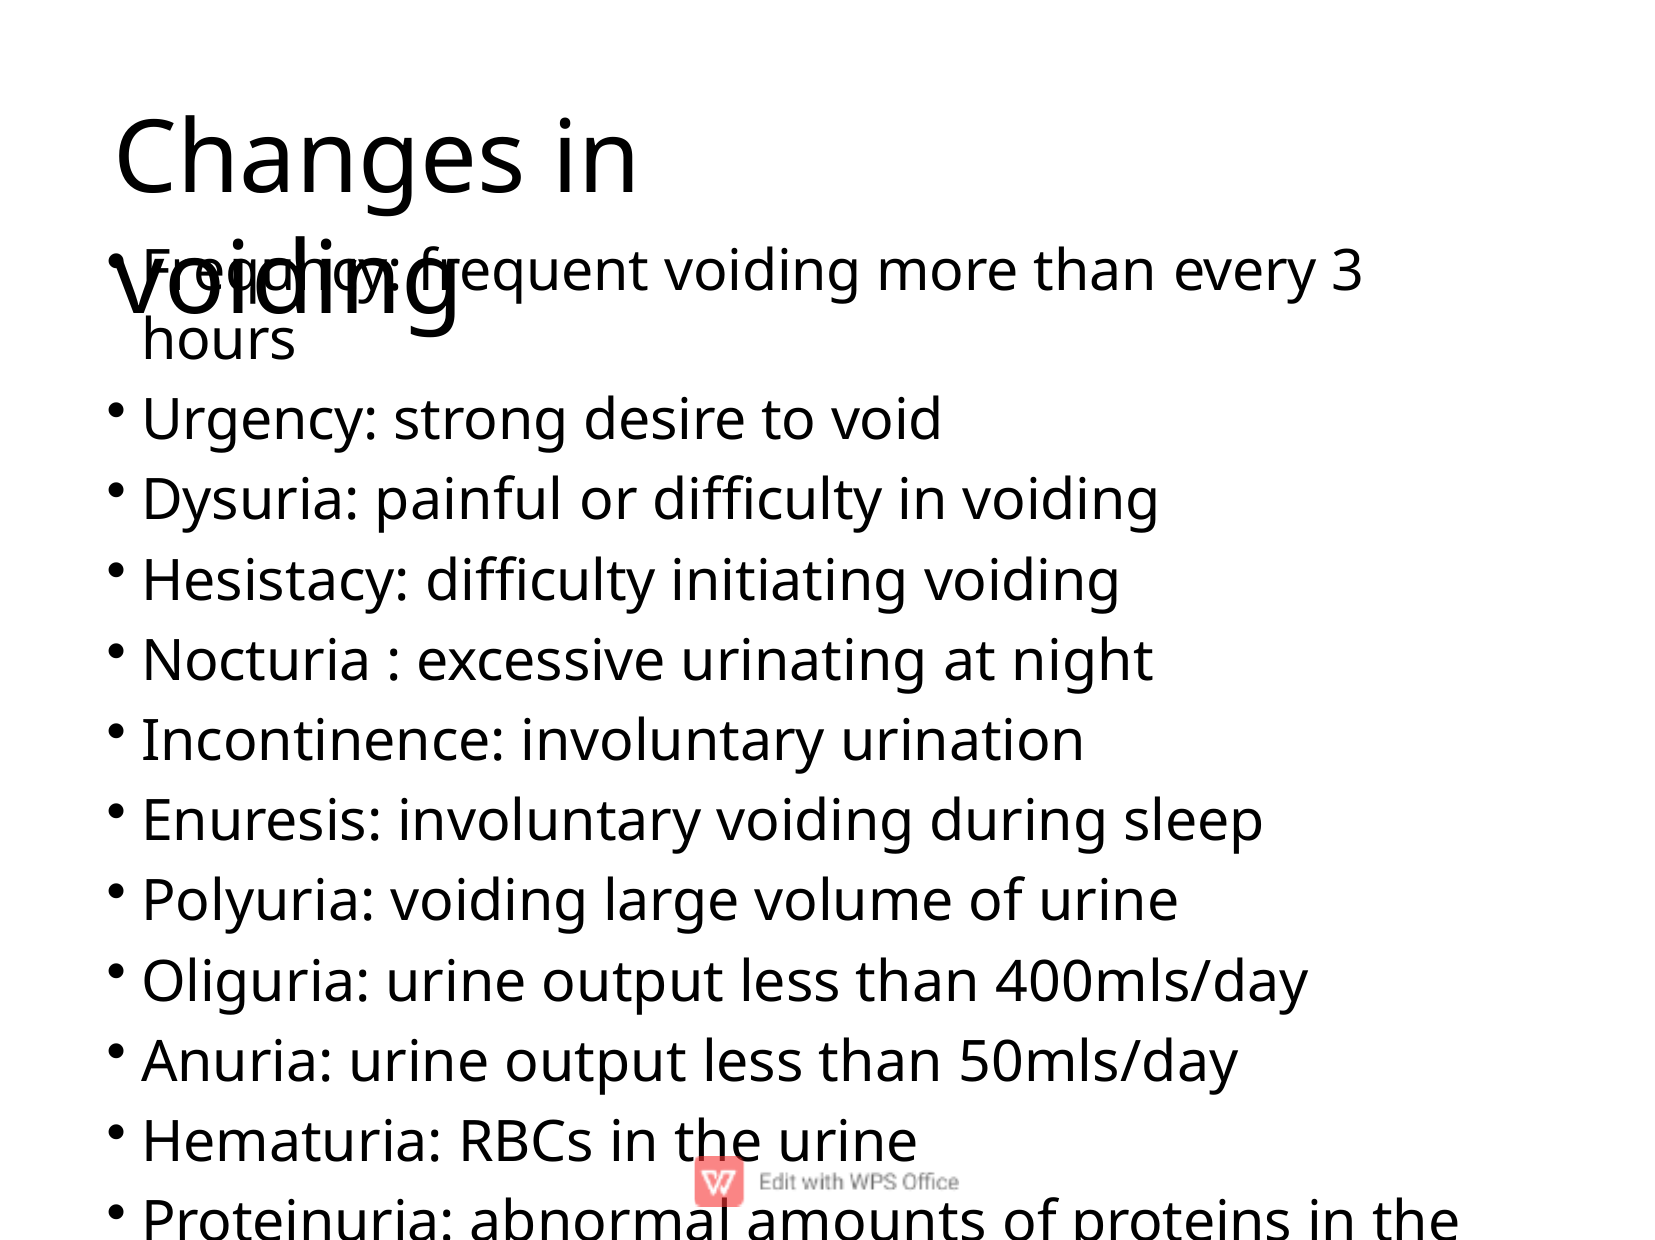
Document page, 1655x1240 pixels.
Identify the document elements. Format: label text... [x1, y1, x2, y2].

title Changes in voiding [111, 89, 967, 220]
text_box [694, 1156, 960, 1207]
text_box Frequncy: frequent voiding more than every 3 hours Urgency: strong desire to void Dysuria: painful or diﬃculty in voiding Hesistacy: diﬃculty initiating voiding Nocturia : excessive urinating at night Incontinence: involuntary urination Enuresis: involuntary voiding during sleep Polyuria: voiding large volume of urine Oliguria: urine output less than 400mls/day Anuria: urine output less than 50mls/day Hematuria: RBCs in the urine Proteinuria: abnormal amounts of proteins in the urine [104, 220, 1515, 1240]
